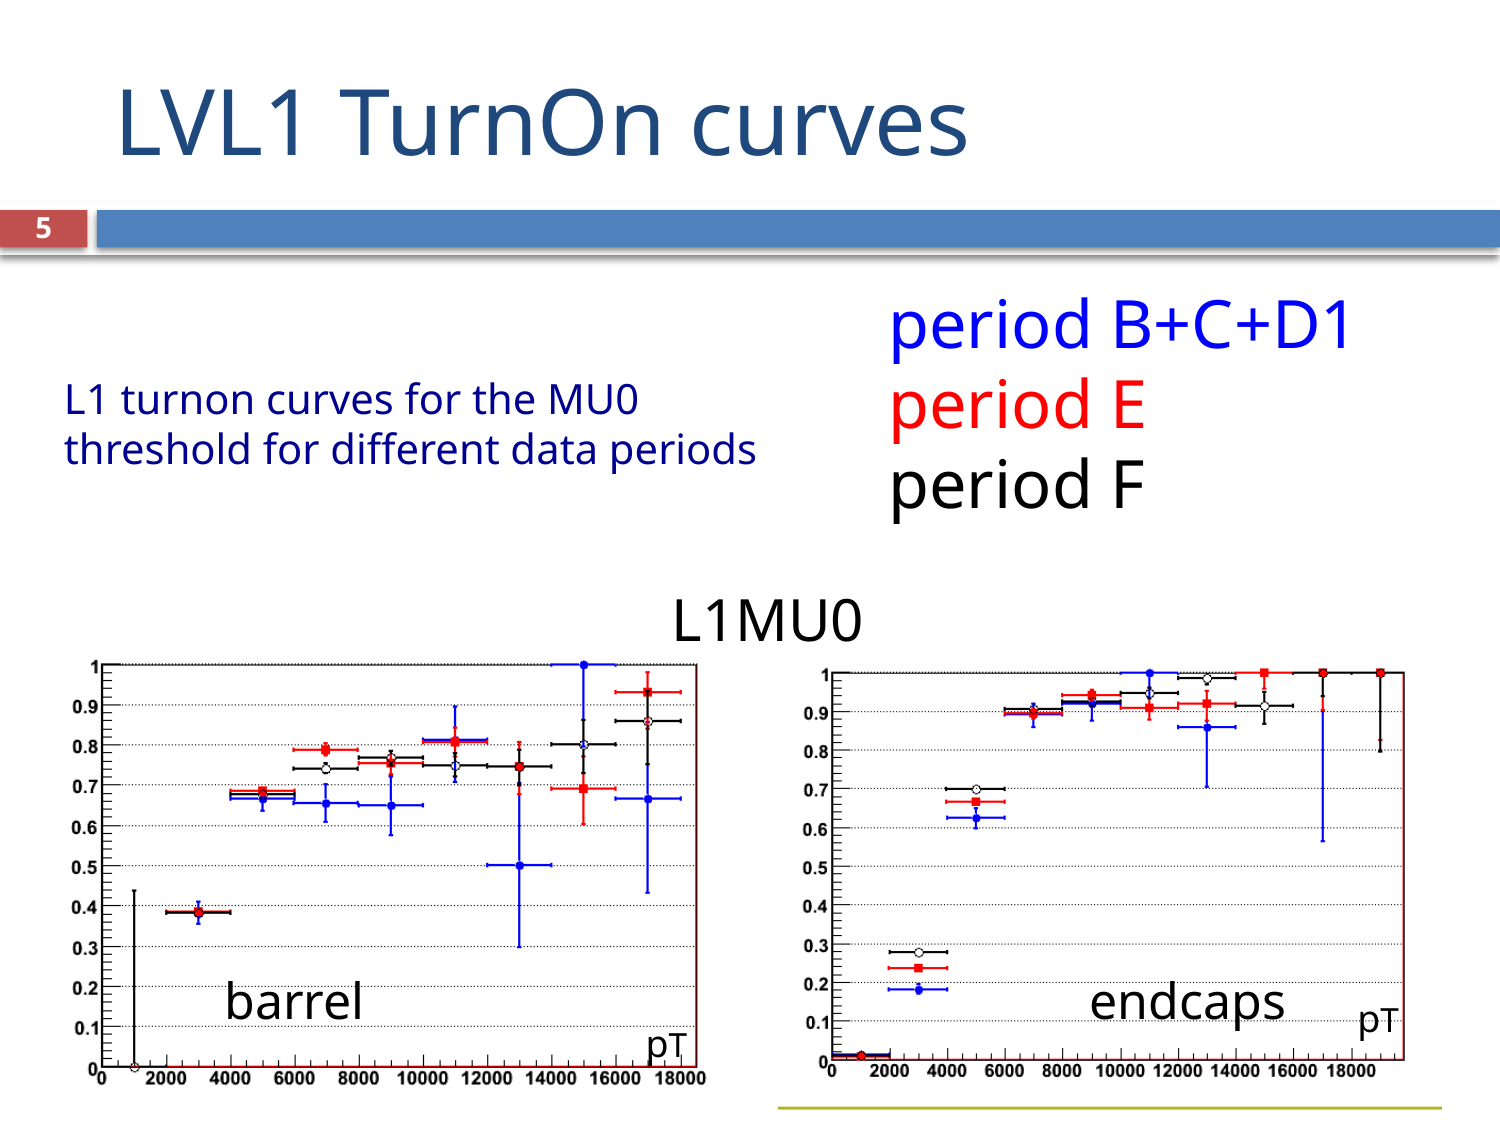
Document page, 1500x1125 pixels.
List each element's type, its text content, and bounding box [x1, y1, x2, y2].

text_box period B+C+D1 period E period F [873, 274, 1375, 530]
text_box L1 turnon curves for the MU0 threshold for different data periods [49, 365, 779, 531]
title LVL1 TurnOn curves [99, 37, 1438, 200]
slide_number 5 [0, 208, 88, 249]
picture [48, 649, 745, 1100]
text_box L1MU0 [657, 576, 879, 661]
picture [777, 661, 1443, 1112]
